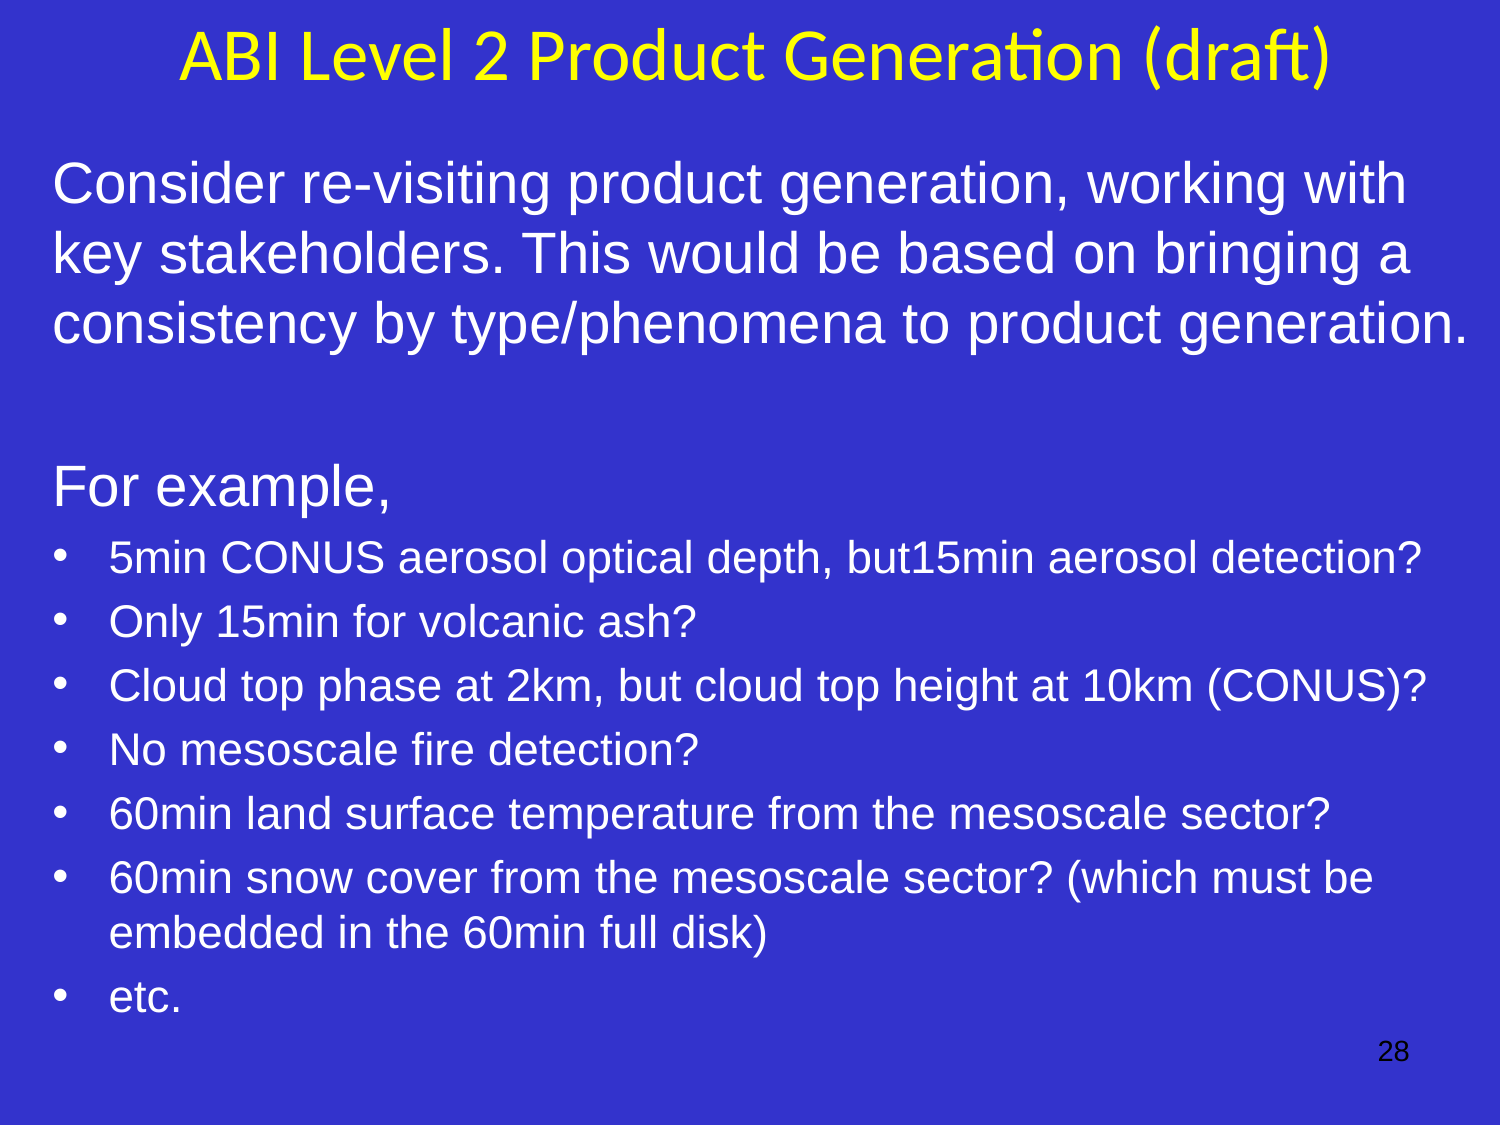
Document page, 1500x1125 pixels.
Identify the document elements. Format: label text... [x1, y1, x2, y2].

slide_number 28 [1074, 1024, 1426, 1103]
text_box Consider re-visiting product generation, working with key stakeholders. This would be based on bringing a consistency by type/phenomena to product generation. For example, 5min CONUS aerosol optical depth, but15min aerosol detection? Only 15min for volcanic ash? Cloud top phase at 2km, but cloud top height at 10km (CONUS)? No mesoscale fire detection? 60min land surface temperature from the mesoscale sector? 60min snow cover from the mesoscale sector? (which must be embedded in the 60min full disk) etc. [37, 137, 1488, 870]
text_box ABI Level 2 Product Generation (draft) [101, 10, 1413, 90]
